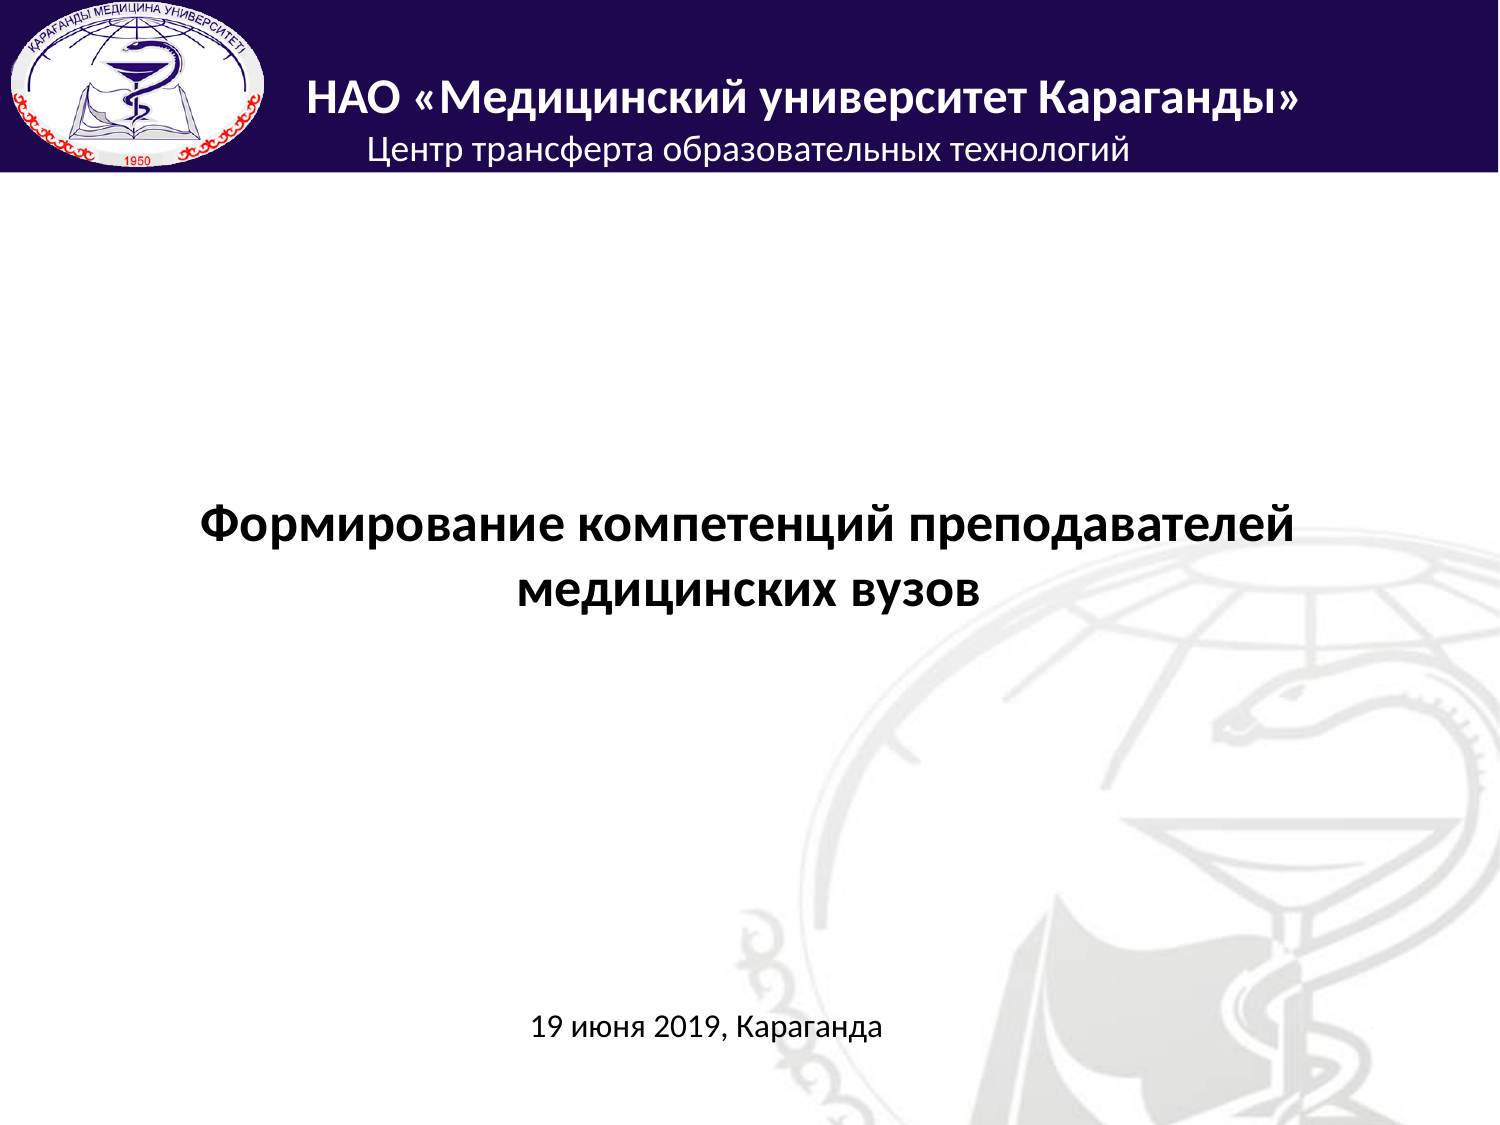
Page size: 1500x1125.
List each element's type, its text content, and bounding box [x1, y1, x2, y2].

picture [0, 0, 274, 176]
picture [708, 514, 1500, 1125]
text_box Формирование компетенций преподавателей медицинских вузов [23, 349, 1476, 865]
text_box 19 июня 2019, Караганда [514, 996, 703, 1052]
text_box НАО «Медицинский университет Караганды» Центр трансферта образовательных технологий [278, 0, 1500, 174]
